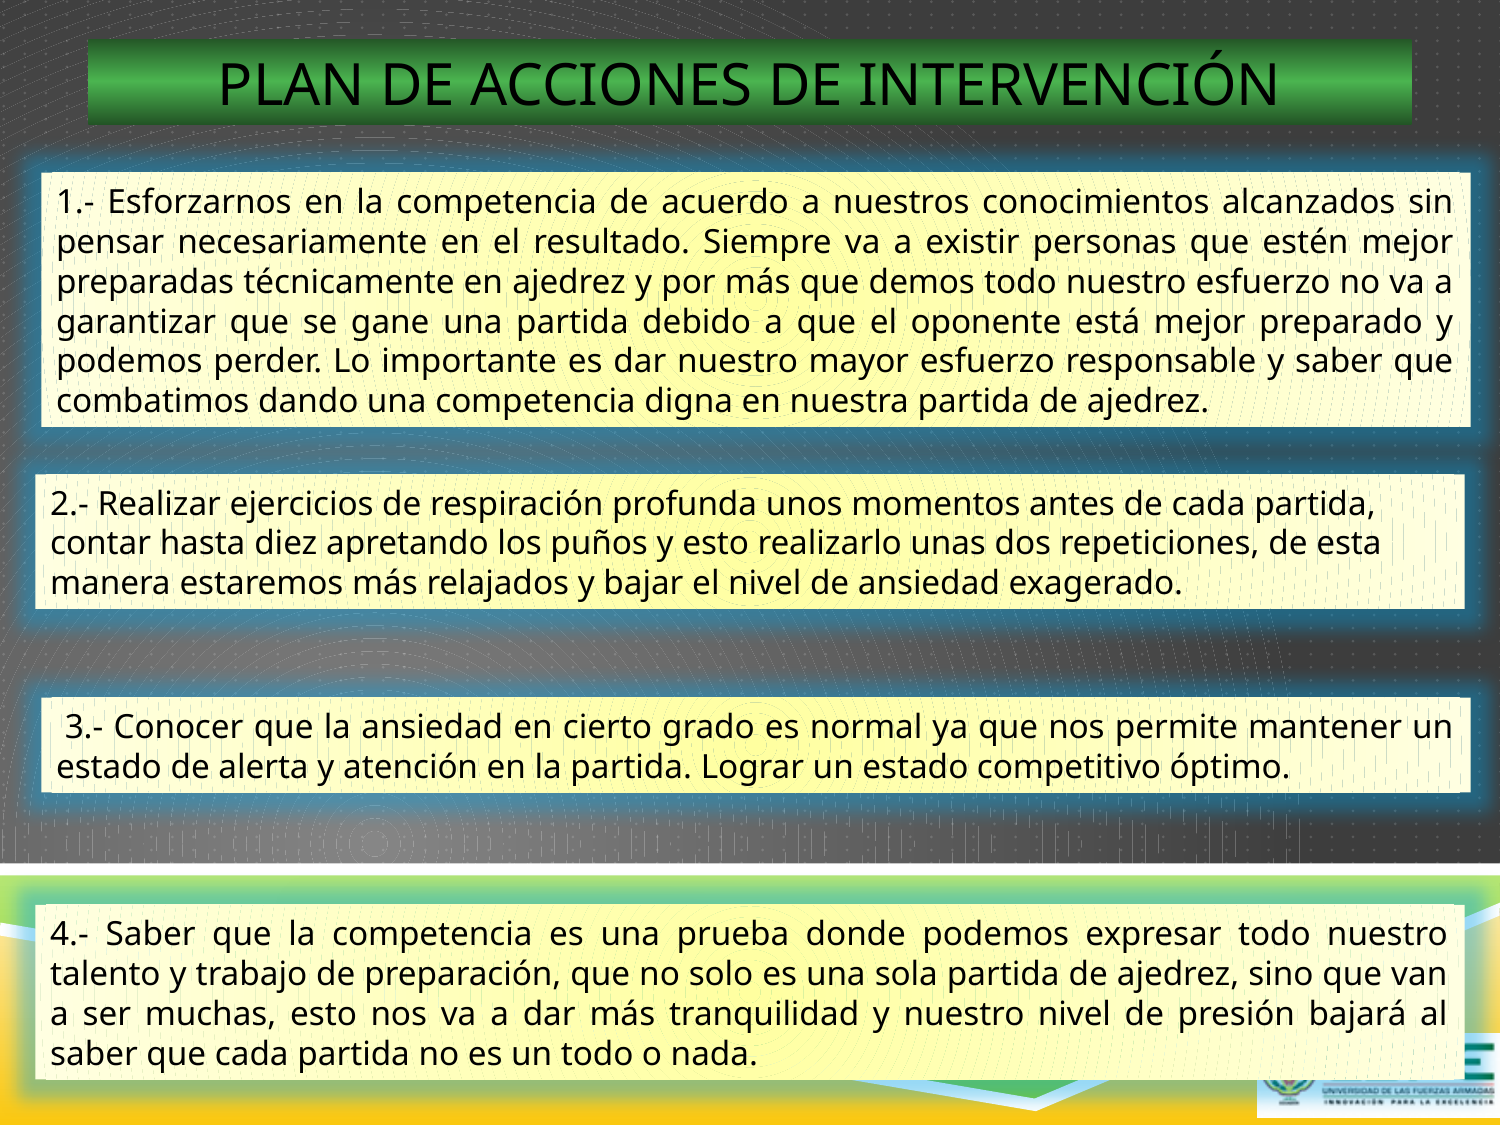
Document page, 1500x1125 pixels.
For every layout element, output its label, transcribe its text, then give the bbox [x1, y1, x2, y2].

text_box 4.- Saber que la competencia es una prueba donde podemos expresar todo nuestro talento y trabajo de preparación, que no solo es una sola partida de ajedrez, sino que van a ser muchas, esto nos va a dar más tranquilidad y nuestro nivel de presión bajará al saber que cada partida no es un todo o nada. [35, 904, 1465, 1080]
text_box 2.- Realizar ejercicios de respiración profunda unos momentos antes de cada partida, contar hasta diez apretando los puños y esto realizarlo unas dos repeticiones, de esta manera estaremos más relajados y bajar el nivel de ansiedad exagerado. [35, 474, 1465, 609]
text_box PLAN DE ACCIONES DE INTERVENCIÓN [88, 39, 1412, 125]
text_box 3.- Conocer que la ansiedad en cierto grado es normal ya que nos permite mantener un estado de alerta y atención en la partida. Lograr un estado competitivo óptimo. [41, 697, 1471, 793]
text_box 1.- Esforzarnos en la competencia de acuerdo a nuestros conocimientos alcanzados sin pensar necesariamente en el resultado. Siempre va a existir personas que estén mejor preparadas técnicamente en ajedrez y por más que demos todo nuestro esfuerzo no va a garantizar que se gane una partida debido a que el oponente está mejor preparado y podemos perder. Lo importante es dar nuestro mayor esfuerzo responsable y saber que combatimos dando una competencia digna en nuestra partida de ajedrez. [41, 172, 1471, 427]
picture [1257, 1033, 1500, 1118]
